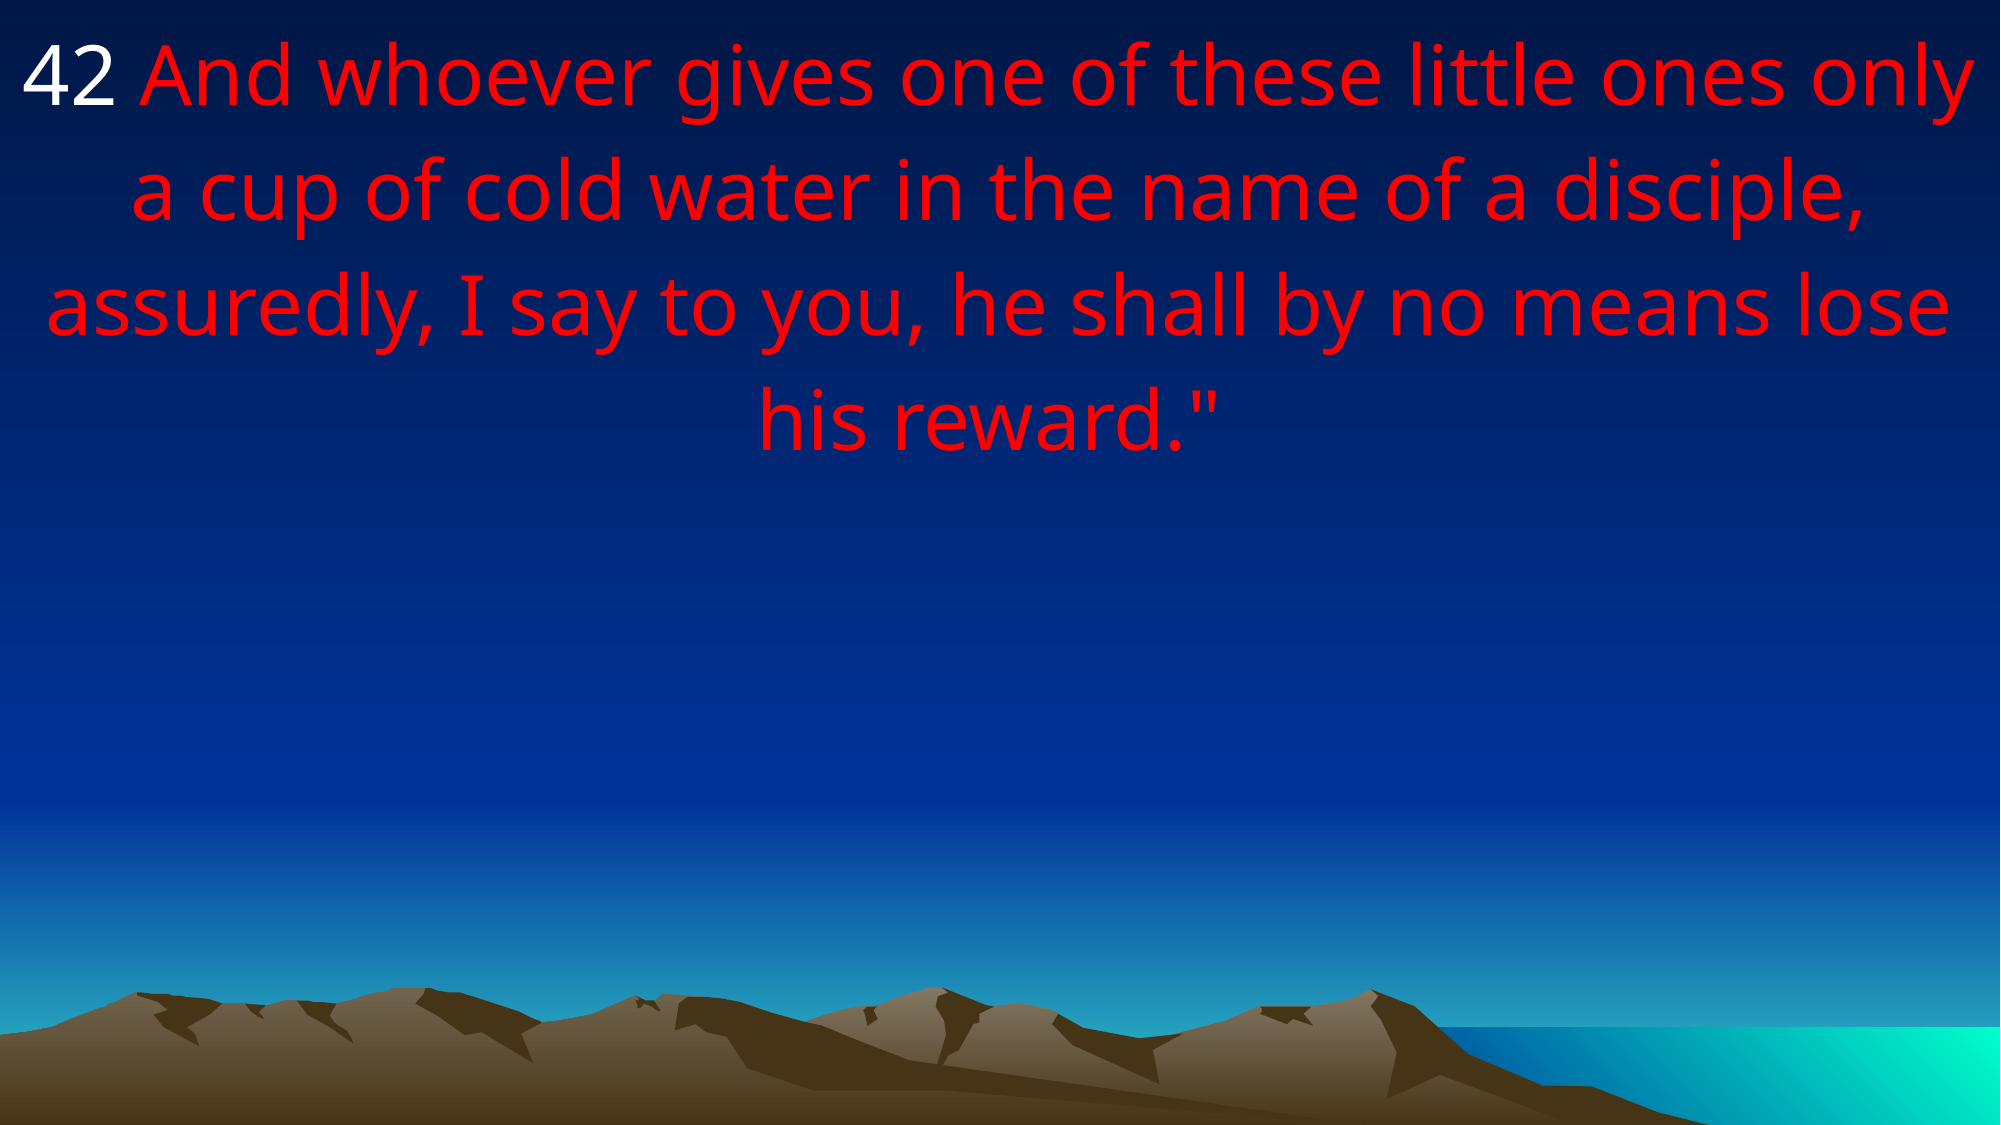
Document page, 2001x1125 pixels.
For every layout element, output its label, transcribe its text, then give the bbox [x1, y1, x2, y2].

text_box 42 And whoever gives one of these little ones only a cup of cold water in the name of a disciple, assuredly, I say to you, he shall by no means lose his reward." [0, 0, 2000, 988]
